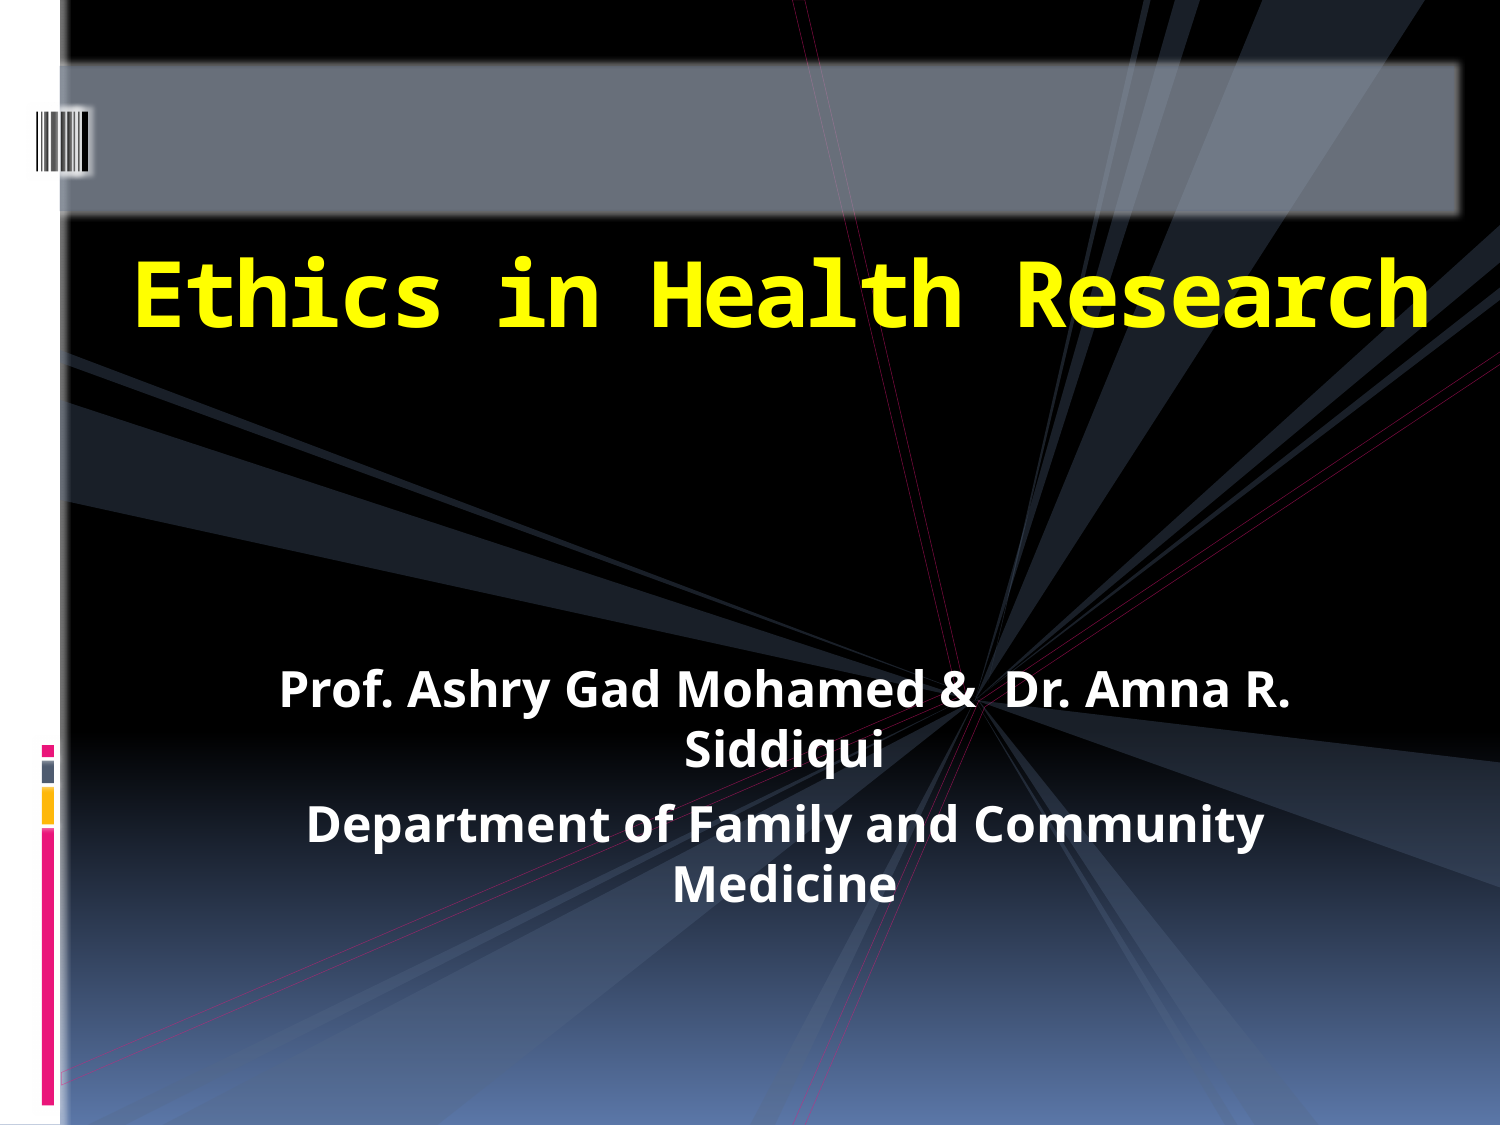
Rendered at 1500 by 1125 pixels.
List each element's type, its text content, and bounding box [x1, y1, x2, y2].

title Ethics in Health Research [112, 224, 1451, 490]
list Prof. Ashry Gad Mohamed & Dr. Amna R. Siddiqui Department of Family and Community Medicine [200, 650, 1363, 913]
